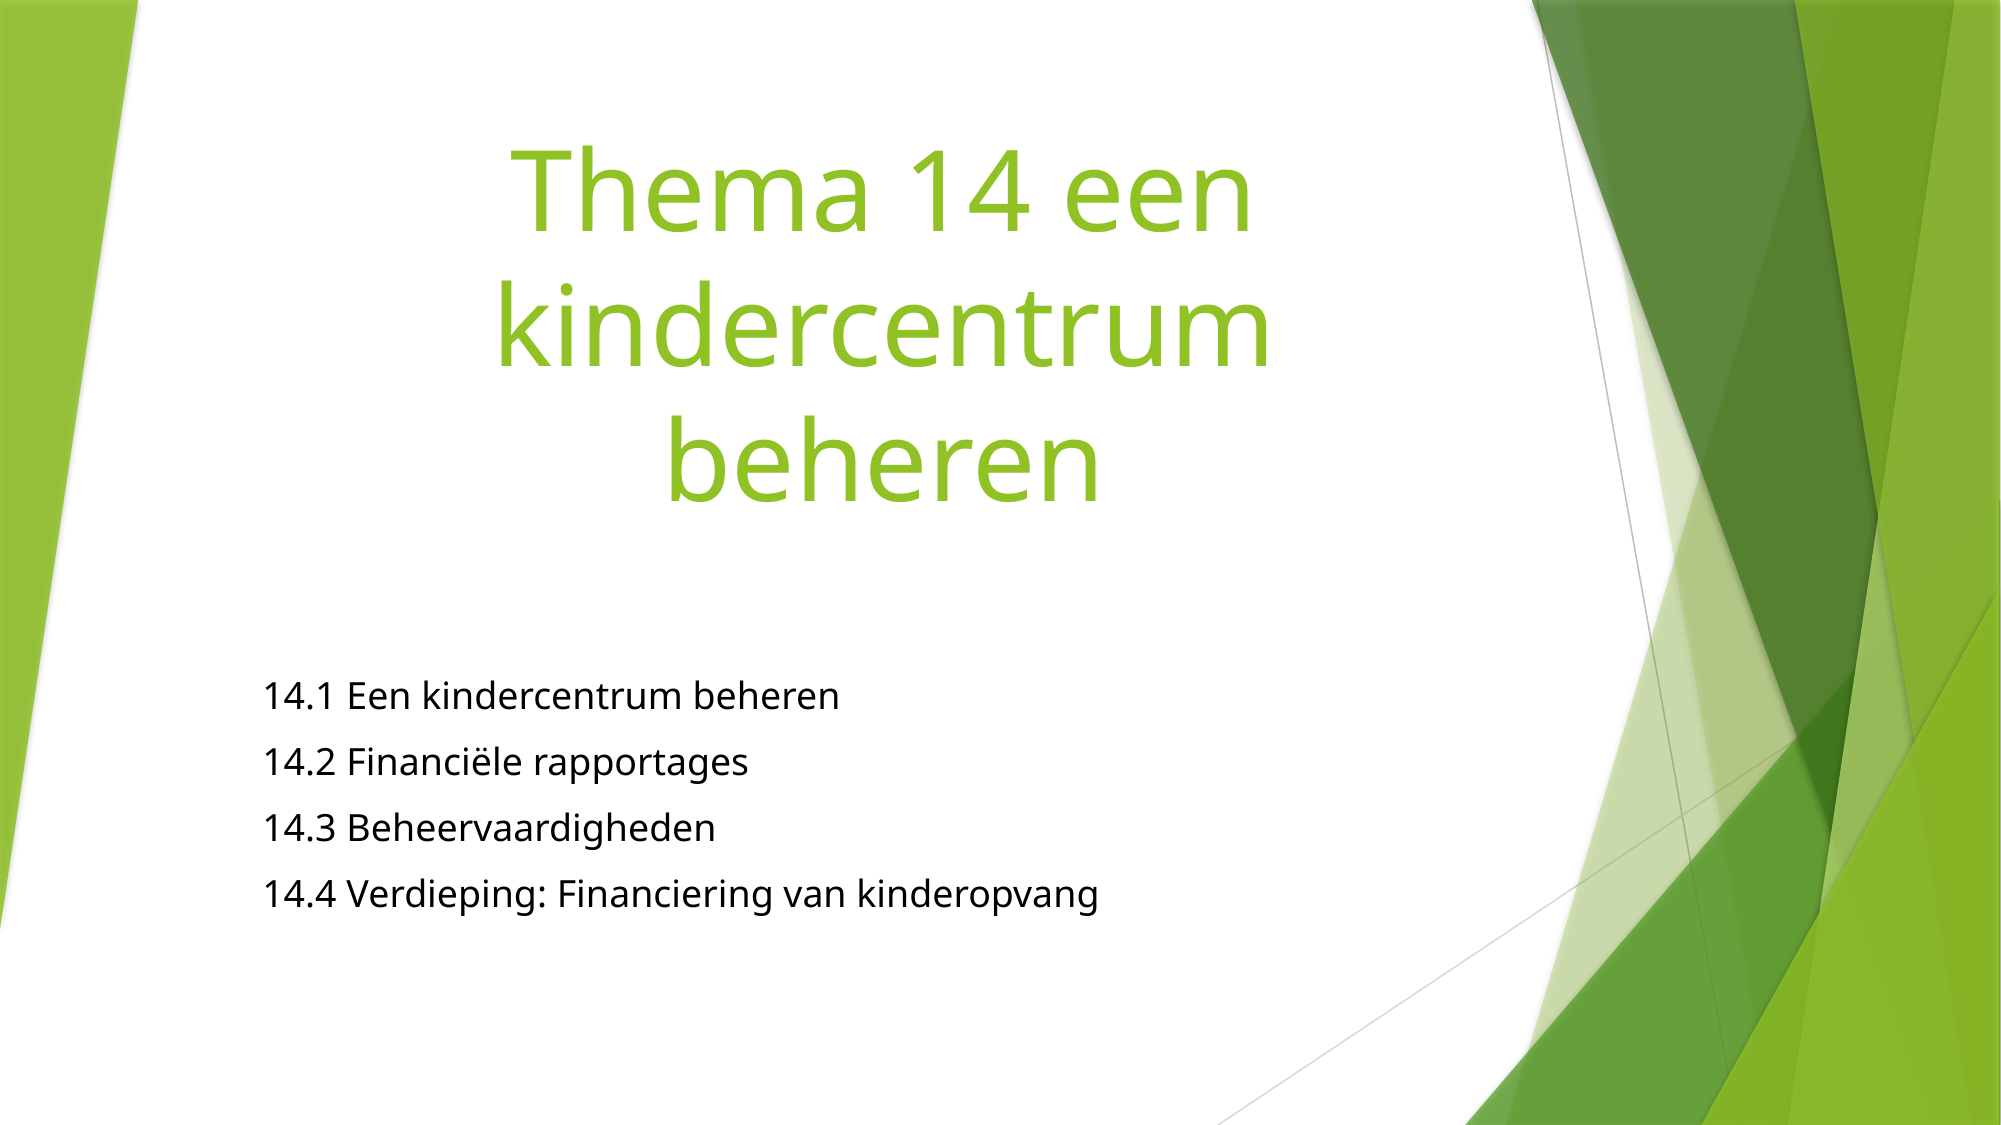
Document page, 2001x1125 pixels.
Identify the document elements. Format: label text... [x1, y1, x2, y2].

subtitle 14.1 Een kindercentrum beheren 14.2 Financiële rapportages 14.3 Beheervaardigheden 14.4 Verdieping: Financiering van kinderopvang [247, 664, 1522, 930]
title Thema 14 een kindercentrum beheren [247, 207, 1522, 532]
